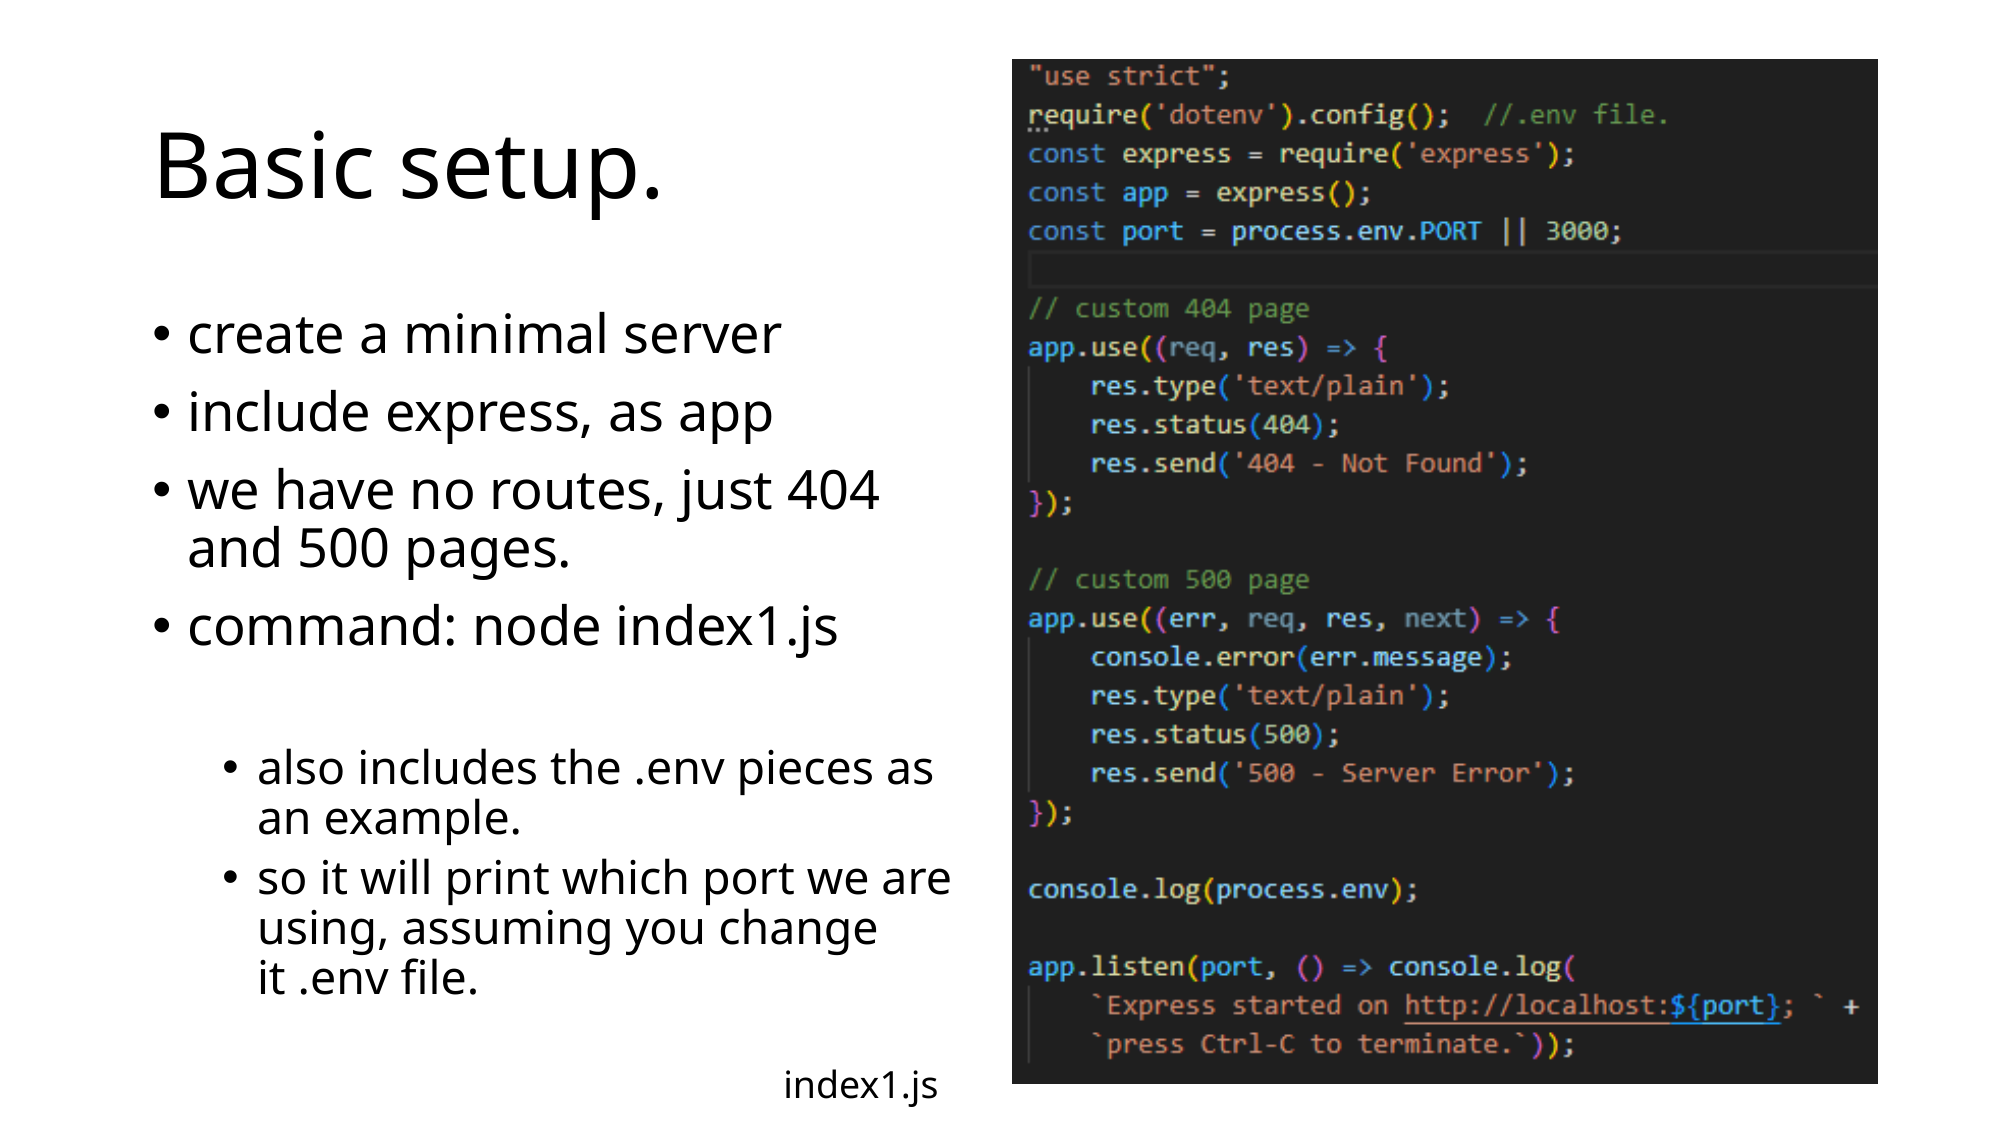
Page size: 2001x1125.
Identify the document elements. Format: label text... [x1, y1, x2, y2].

title Basic setup. [137, 59, 1011, 278]
list create a minimal server include express, as app we have no routes, just 404 and 500 pages. command: node index1.js also includes the .env pieces as an example. so it will print which port we are using, assuming you change it .env file. [137, 299, 988, 1014]
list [1011, 59, 1878, 1085]
text_box index1.js [768, 1053, 954, 1113]
